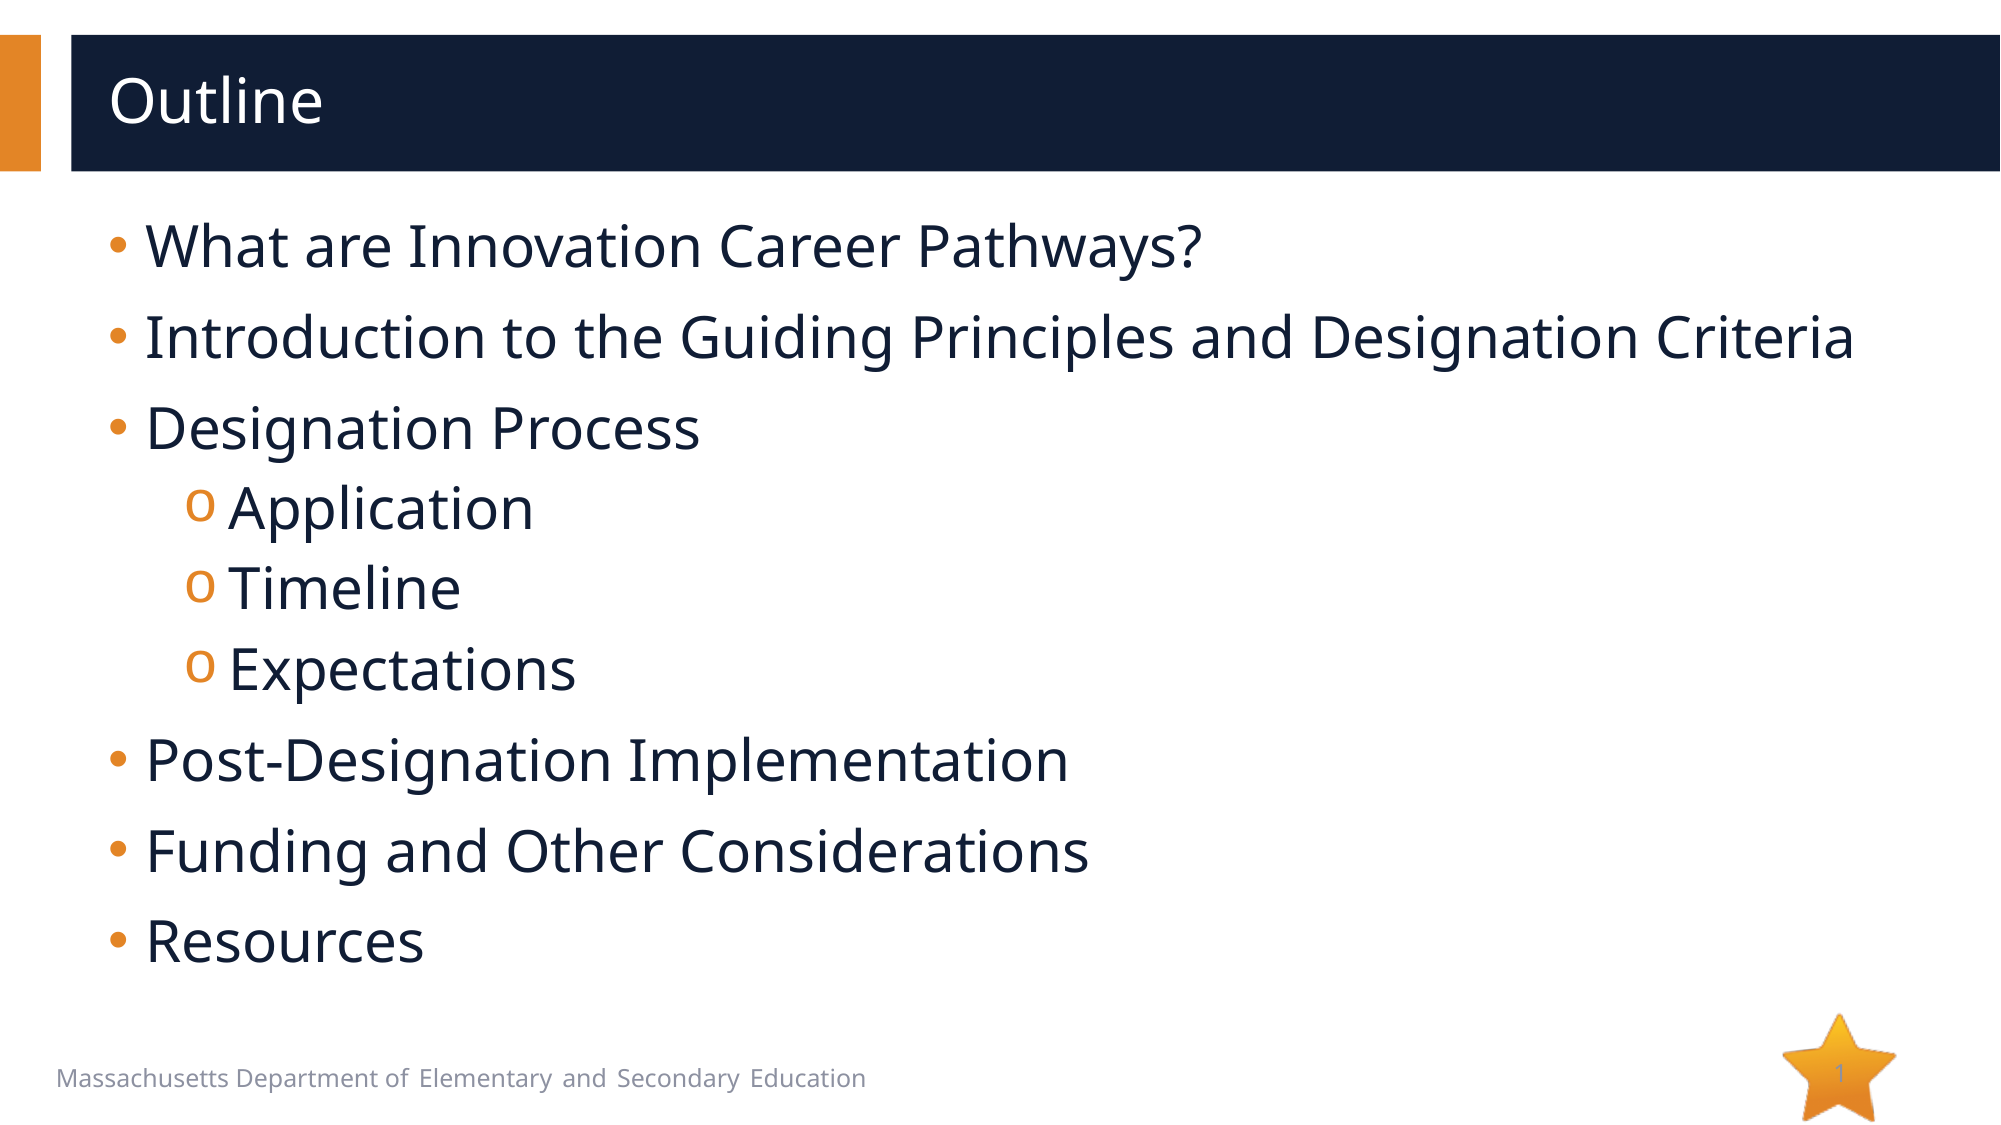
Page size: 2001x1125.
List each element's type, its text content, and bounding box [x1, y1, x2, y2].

title Outline [93, 47, 1959, 159]
picture [1775, 1031, 1909, 1125]
slide_number 1 [1412, 1042, 1863, 1103]
list What are Innovation Career Pathways? Introduction to the Guiding Principles and Designation Criteria Designation Process Application Timeline Expectations Post-Designation Implementation Funding and Other Considerations Resources [93, 201, 1959, 1031]
